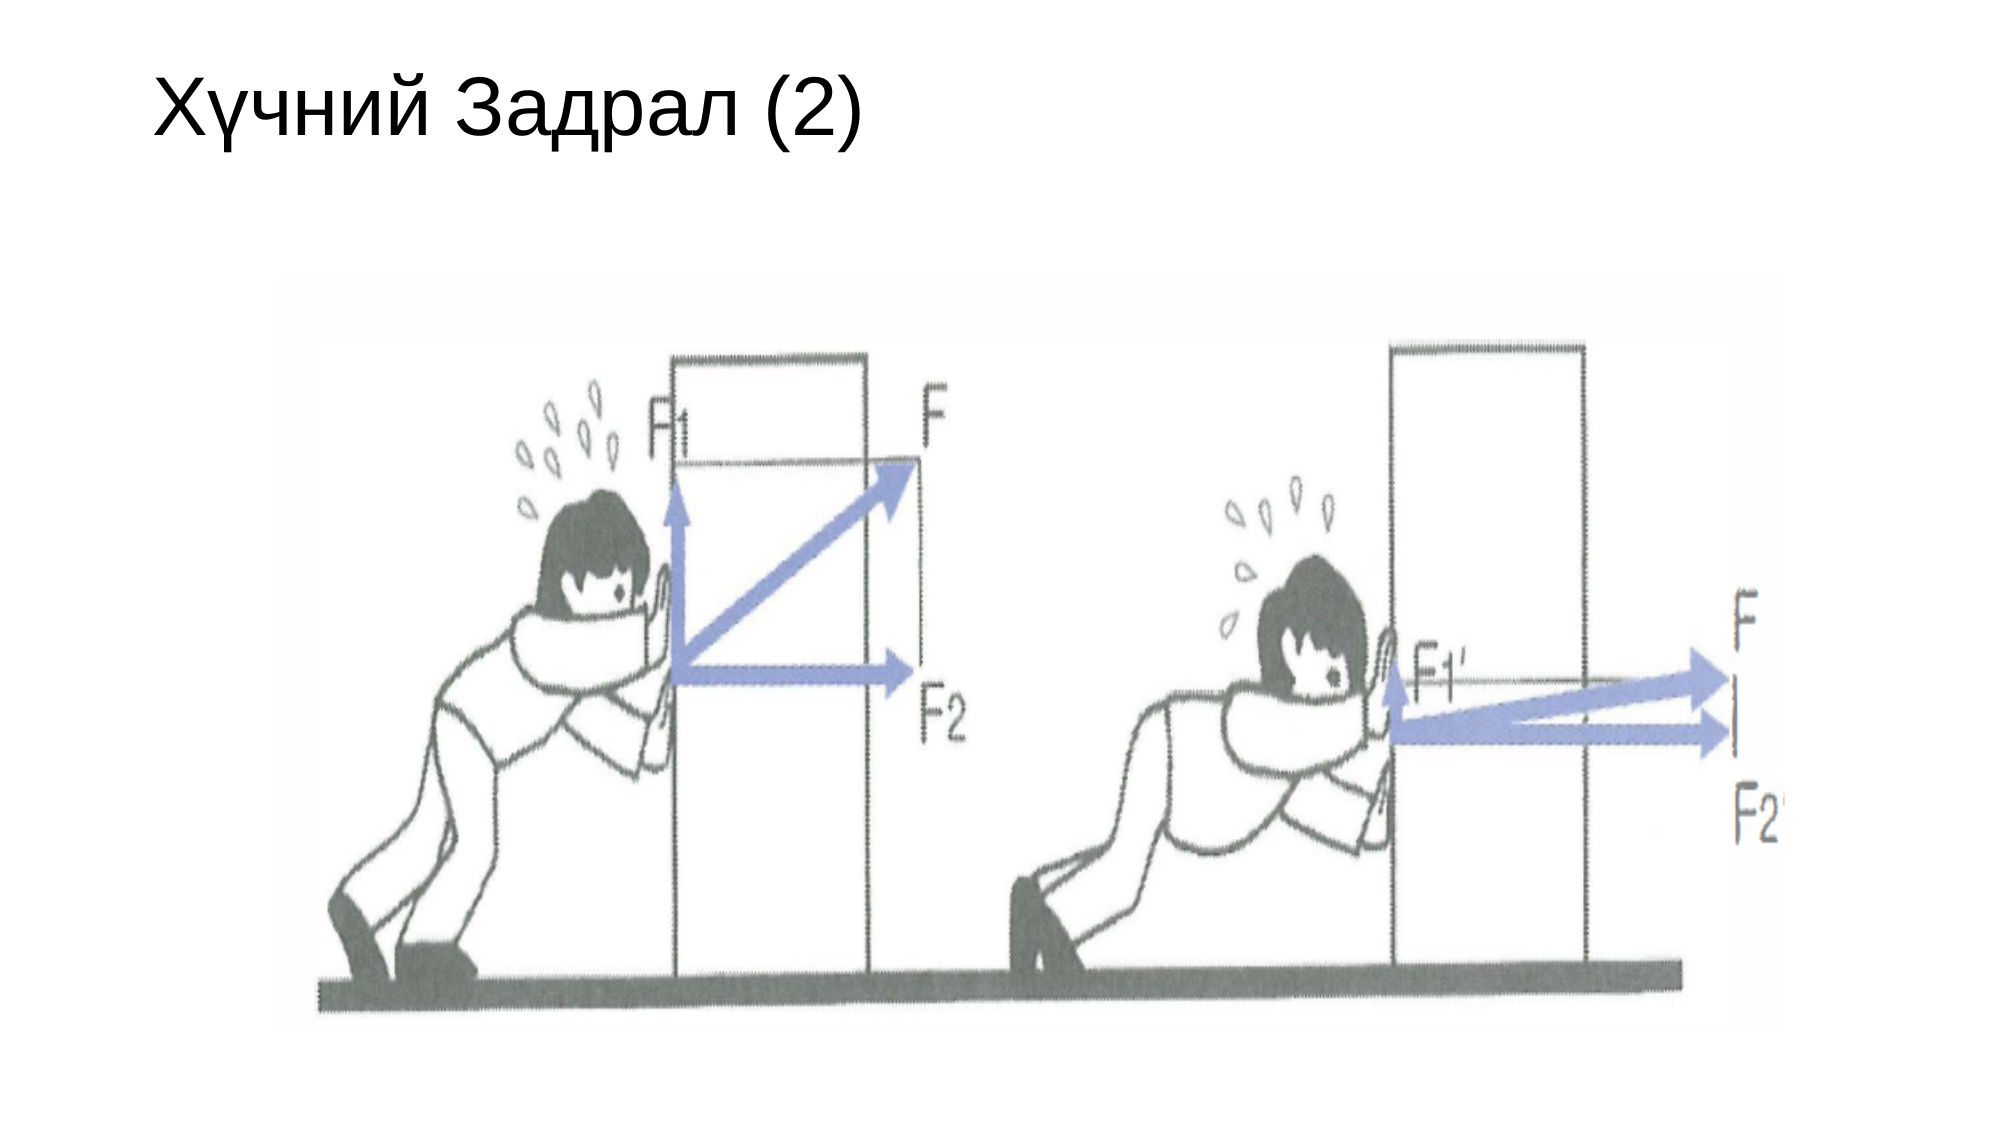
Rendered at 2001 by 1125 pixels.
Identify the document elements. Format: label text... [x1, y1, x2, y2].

title Хүчний Задрал (2) [137, 0, 1863, 218]
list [275, 277, 1785, 1031]
